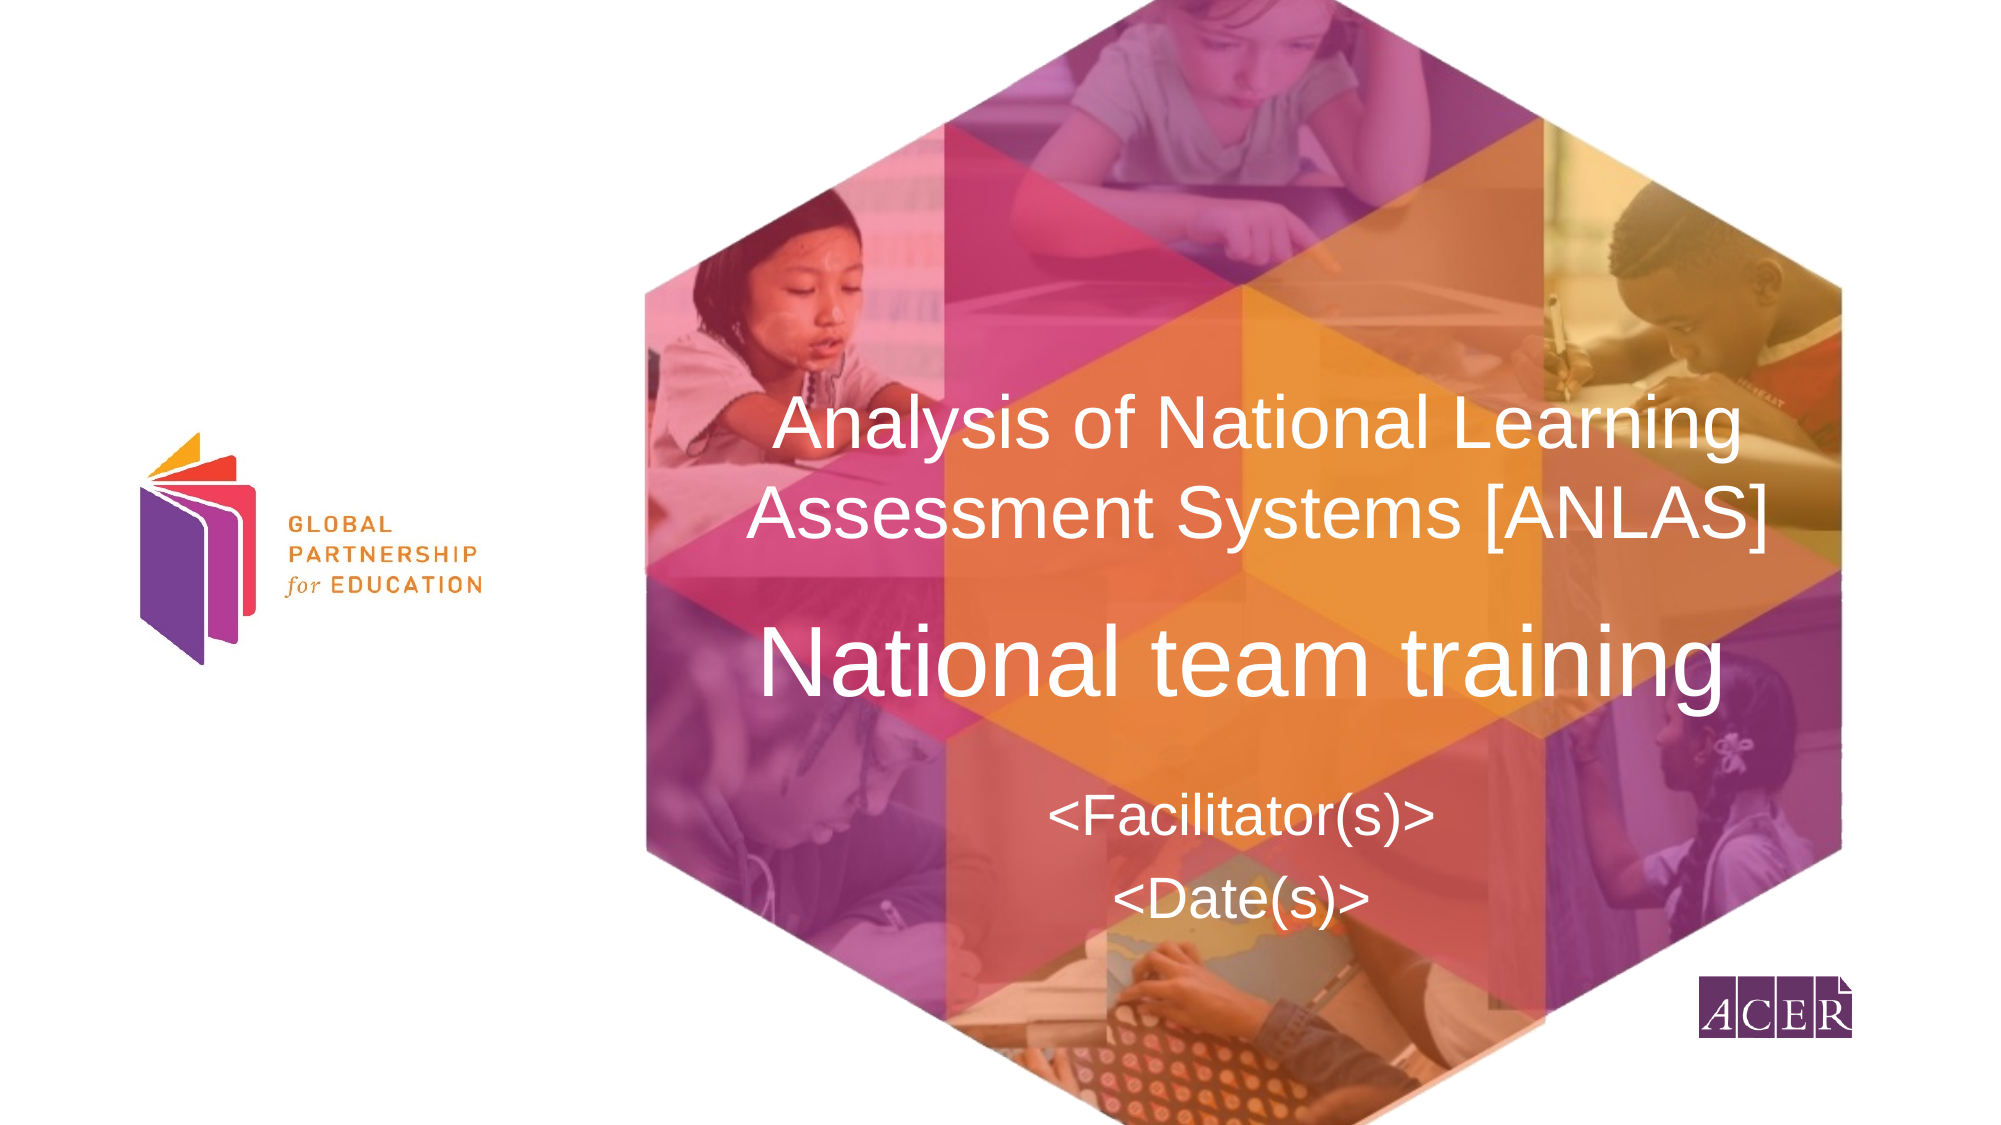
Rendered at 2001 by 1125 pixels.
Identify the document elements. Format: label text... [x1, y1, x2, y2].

picture [533, 0, 1891, 1125]
subtitle <Facilitator(s)> <Date(s)> [633, 777, 1852, 1027]
picture [135, 428, 481, 669]
title National team training [633, 364, 1852, 726]
text_box Analysis of National Learning Assessment Systems [ANLAS] [721, 365, 1796, 606]
